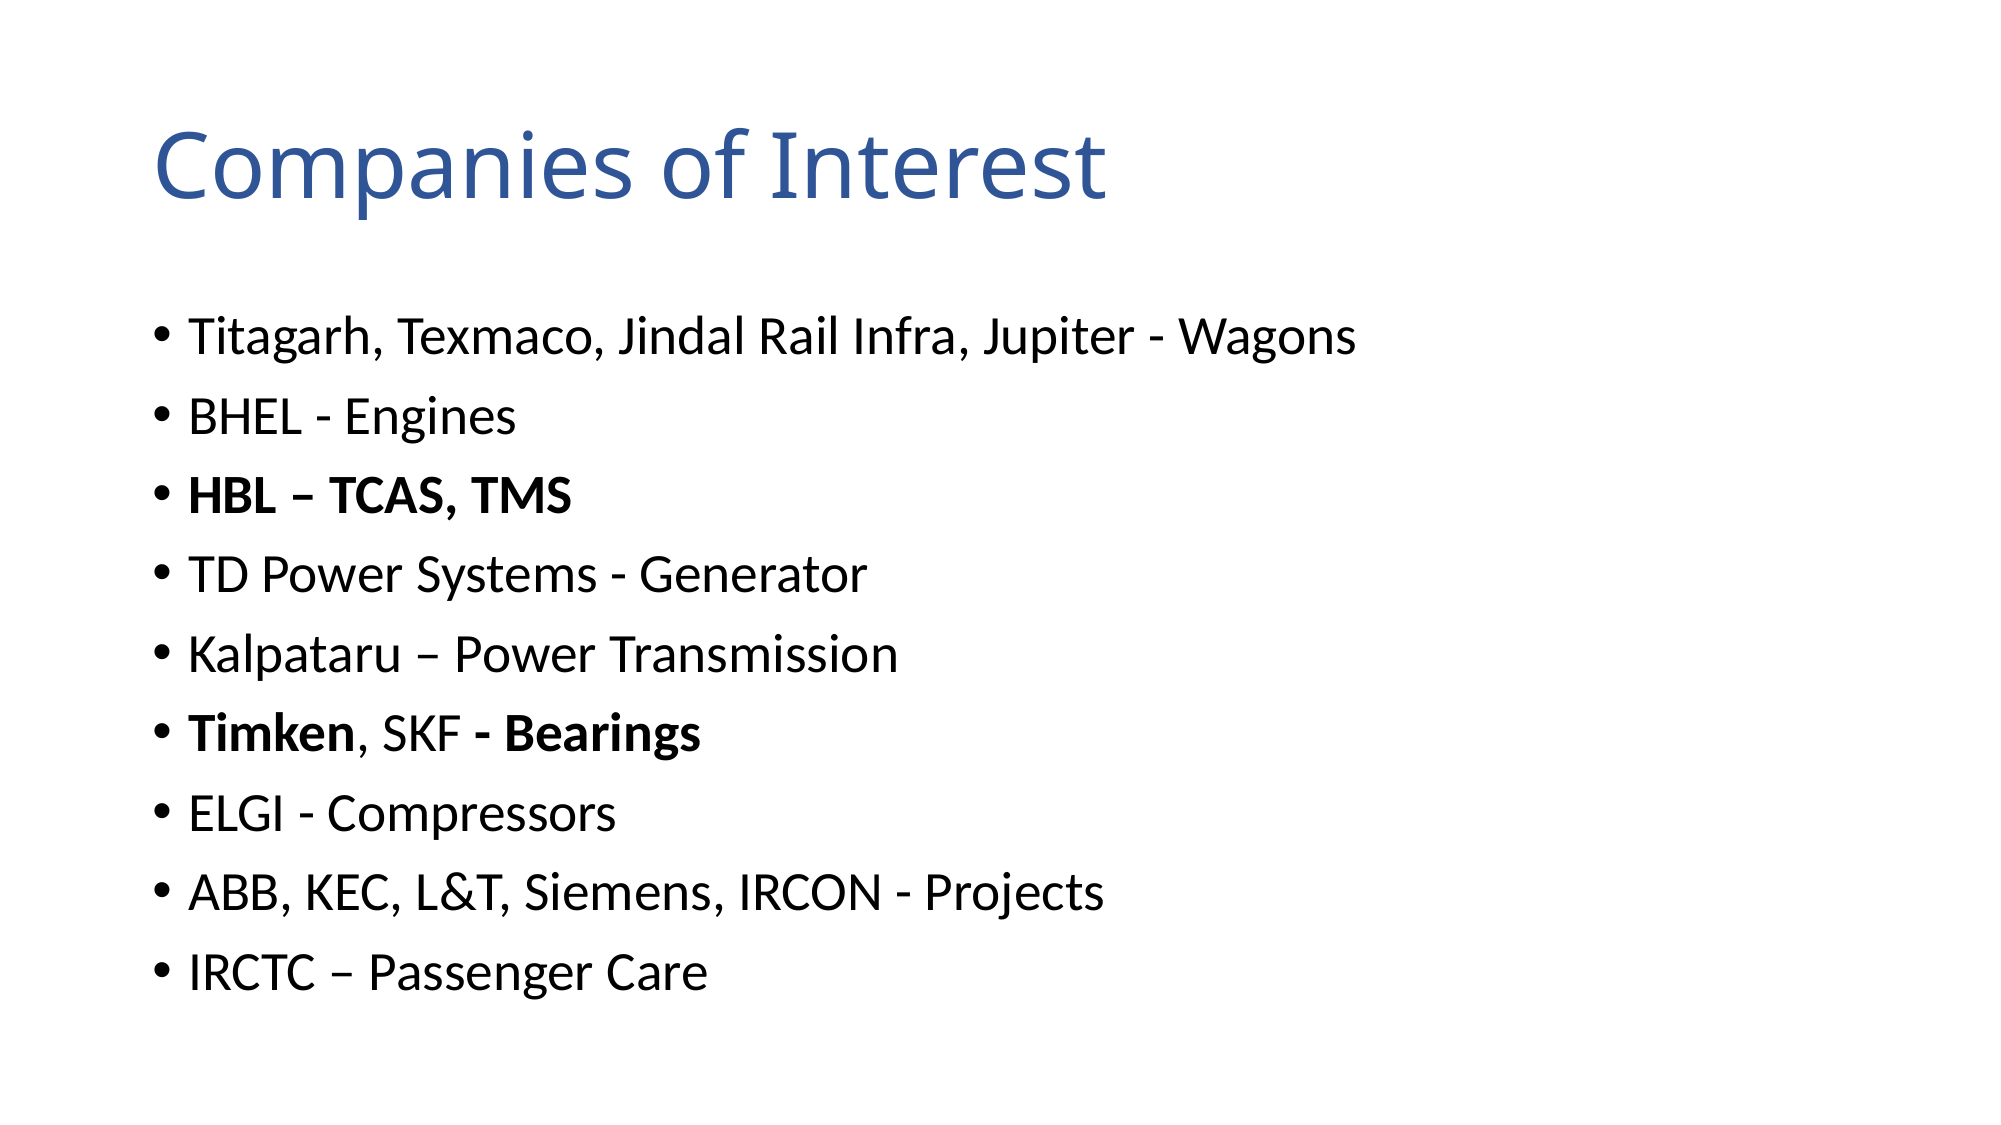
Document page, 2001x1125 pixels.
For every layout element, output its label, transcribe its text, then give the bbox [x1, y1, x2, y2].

list Titagarh, Texmaco, Jindal Rail Infra, Jupiter - Wagons BHEL - Engines HBL – TCAS, TMS TD Power Systems - Generator Kalpataru – Power Transmission Timken, SKF - Bearings ELGI - Compressors ABB, KEC, L&T, Siemens, IRCON - Projects IRCTC – Passenger Care [137, 299, 1863, 1014]
title Companies of Interest [137, 59, 1863, 278]
